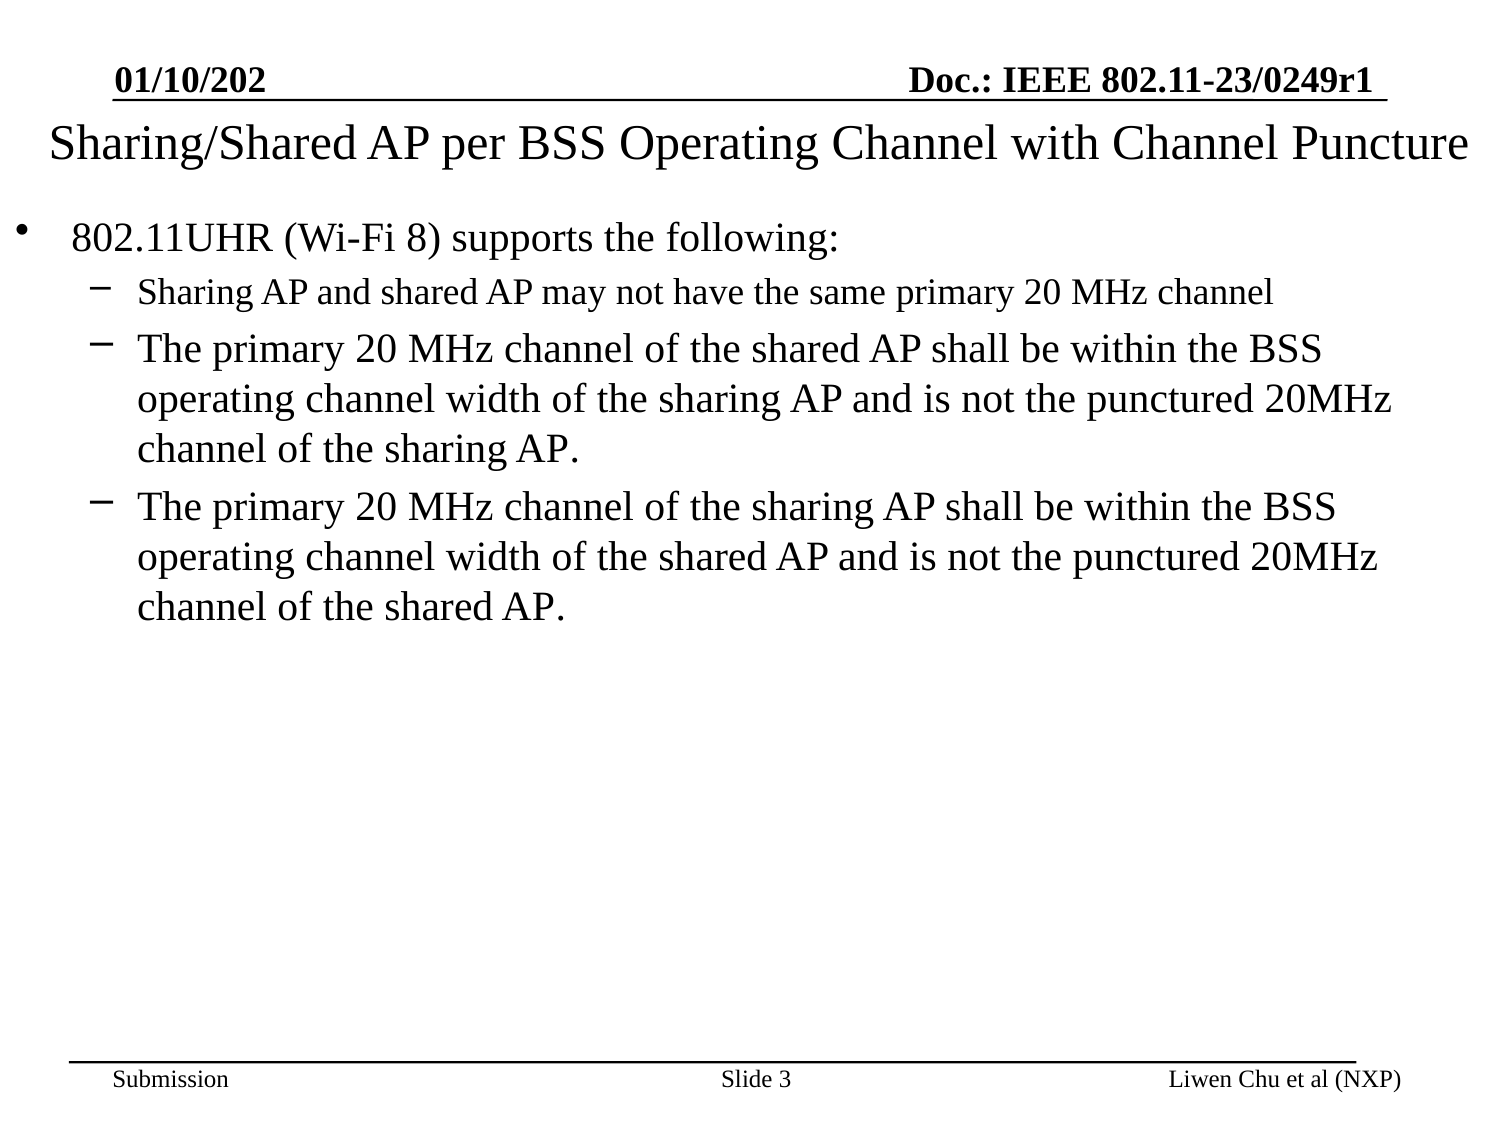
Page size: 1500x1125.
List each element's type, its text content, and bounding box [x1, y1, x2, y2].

list 802.11UHR (Wi-Fi 8) supports the following: Sharing AP and shared AP may not have the same primary 20 MHz channel The primary 20 MHz channel of the shared AP shall be within the BSS operating channel width of the sharing AP and is not the punctured 20MHz channel of the sharing AP. The primary 20 MHz channel of the sharing AP shall be within the BSS operating channel width of the shared AP and is not the punctured 20MHz channel of the shared AP. [0, 201, 1500, 1026]
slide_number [114, 54, 269, 101]
slide_number Slide 3 [712, 1061, 800, 1093]
title Sharing/Shared AP per BSS Operating Channel with Channel Puncture [0, 77, 1500, 201]
footer Liwen Chu et al (NXP) [1165, 1061, 1402, 1093]
